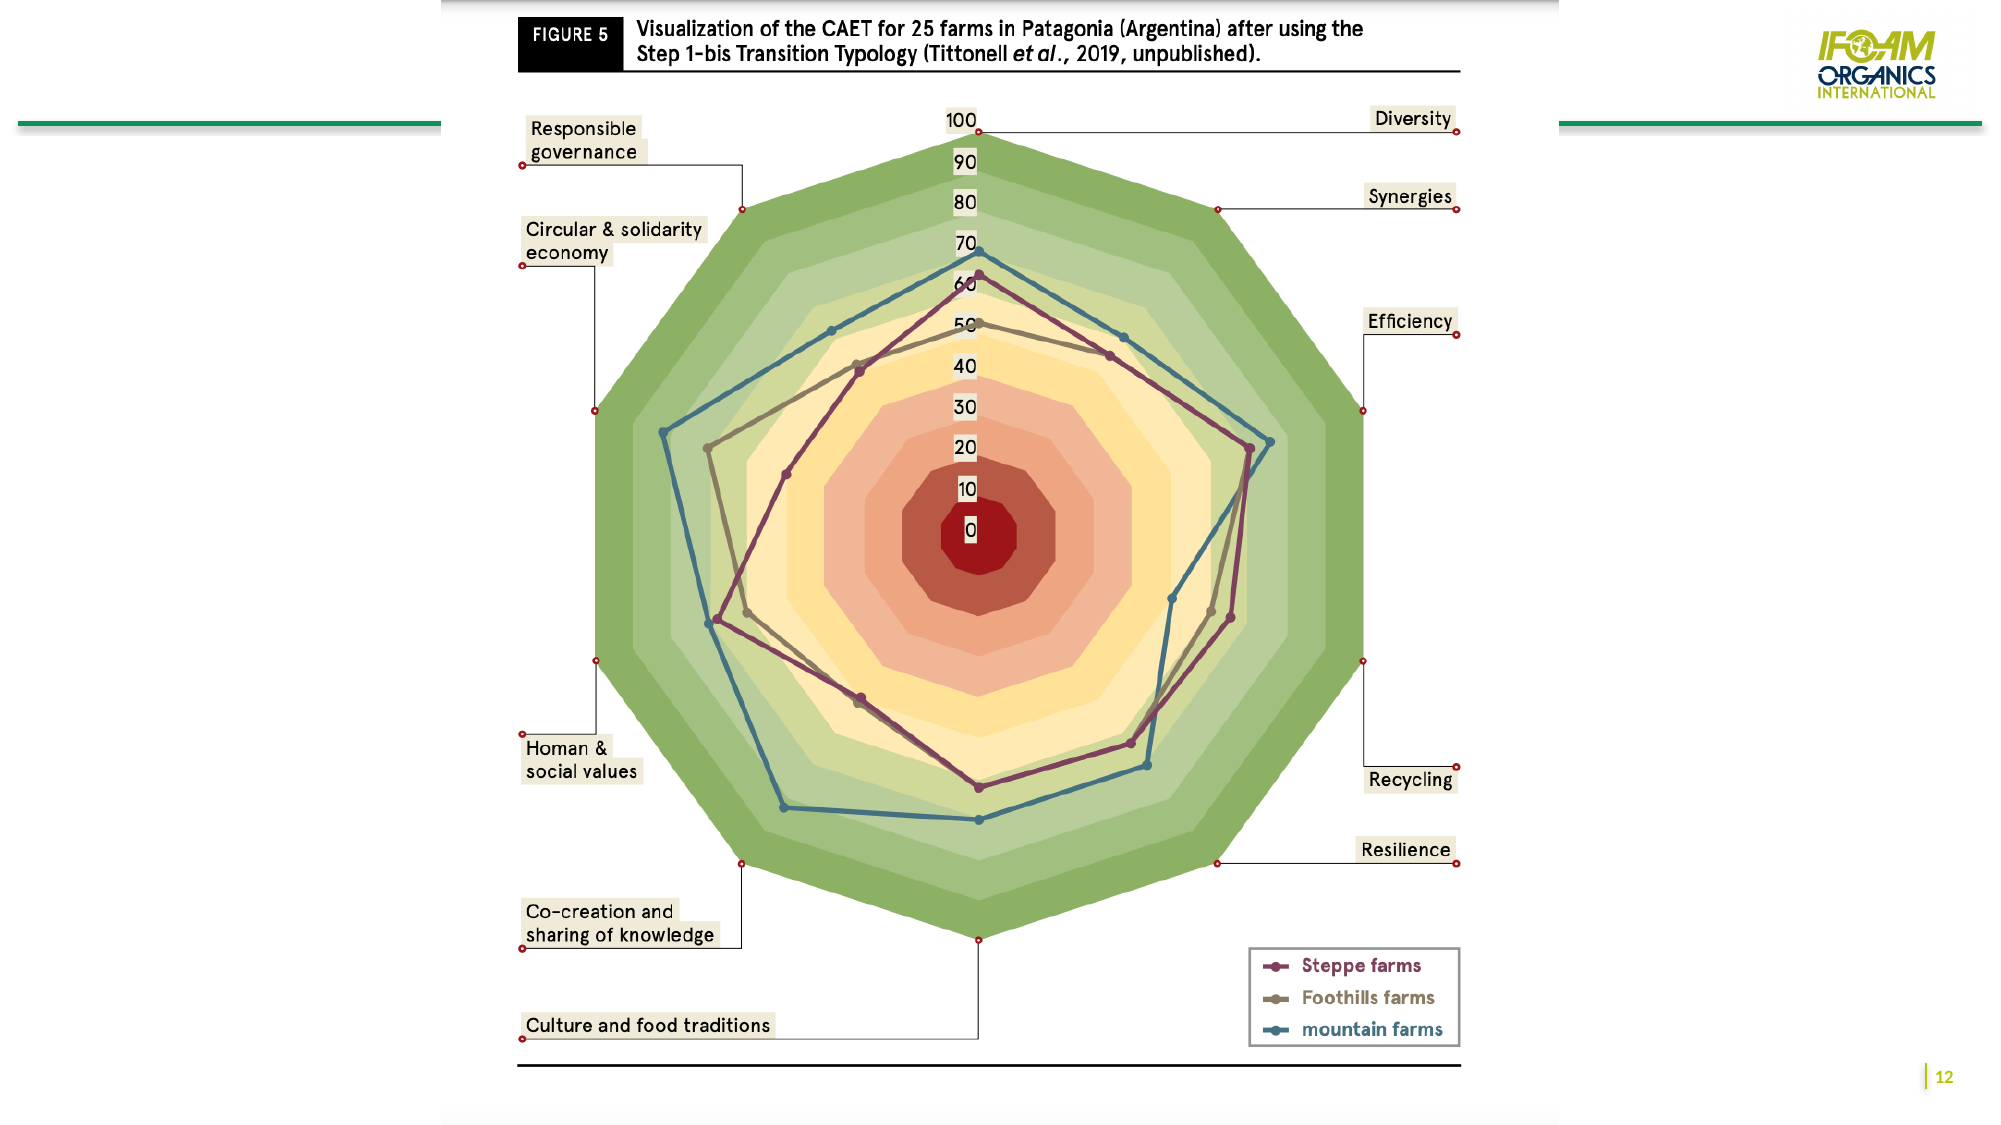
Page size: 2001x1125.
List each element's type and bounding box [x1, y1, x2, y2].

picture [1779, 0, 1990, 121]
picture [440, 0, 1560, 1125]
